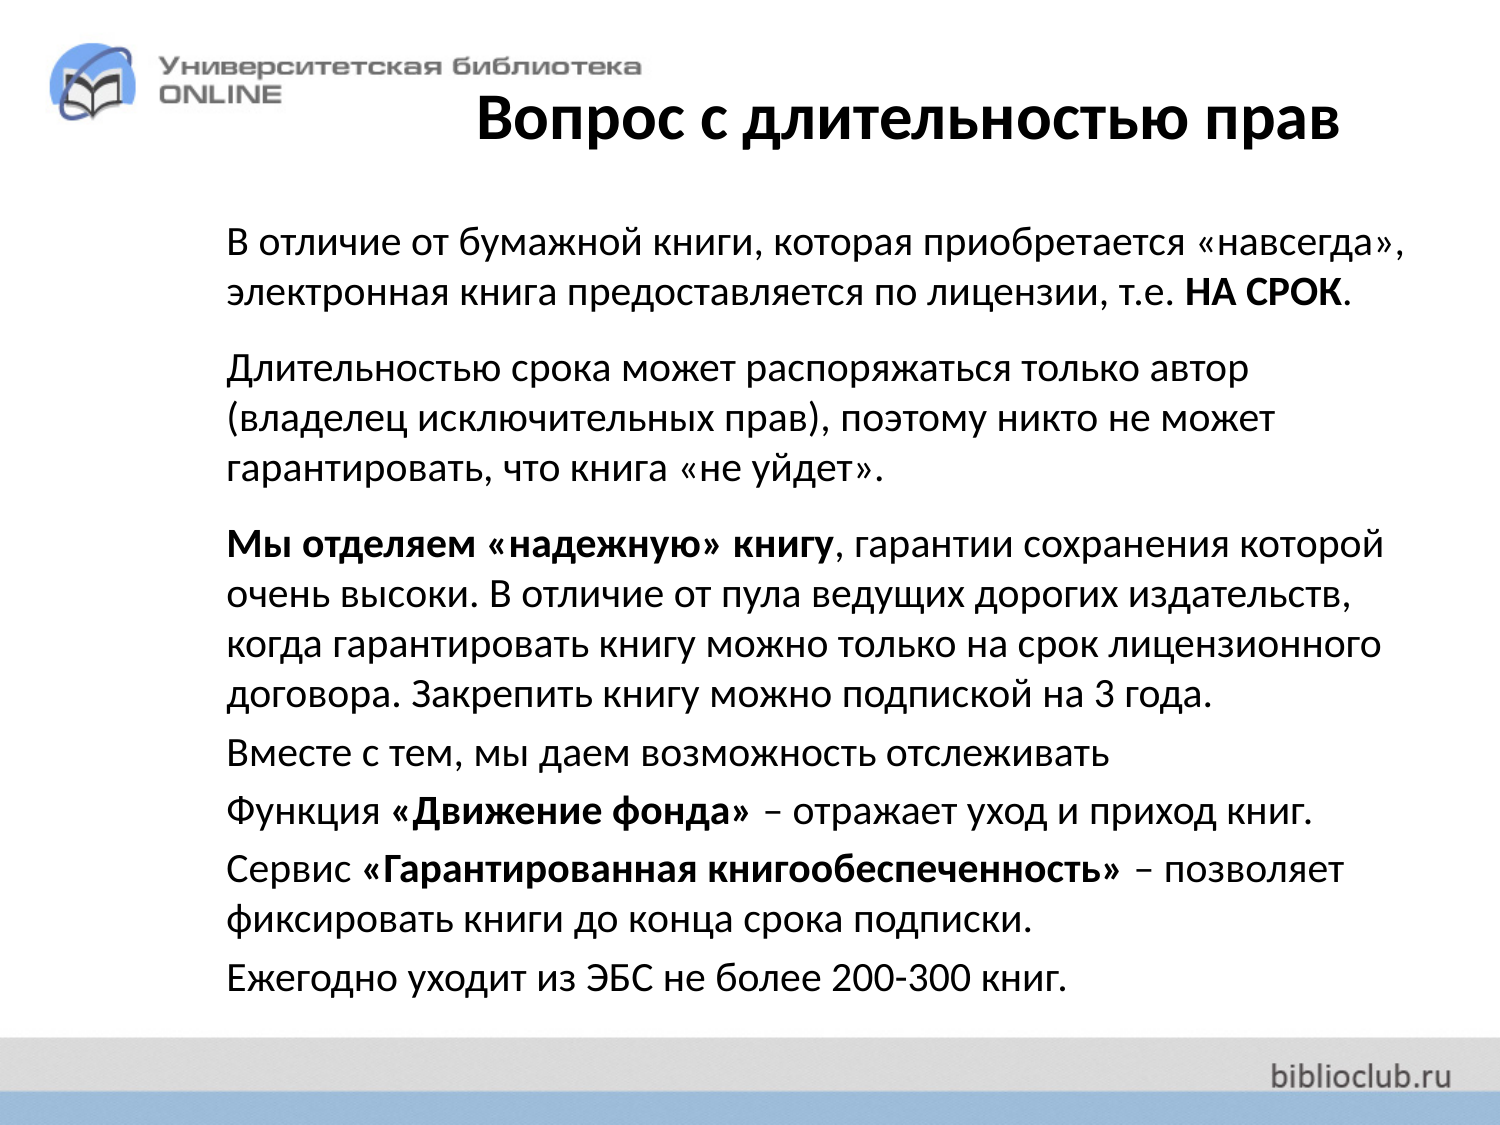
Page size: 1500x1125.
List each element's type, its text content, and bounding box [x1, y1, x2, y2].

title Вопрос с длительностью прав [360, 19, 1459, 207]
picture [0, 0, 1500, 1125]
list В отличие от бумажной книги, которая приобретается «навсегда», электронная книга предоставляется по лицензии, т.е. НА СРОК. Длительностью срока может распоряжаться только автор (владелец исключительных прав), поэтому никто не может гарантировать, что книга «не уйдет». Мы отделяем «надежную» книгу, гарантии сохранения которой очень высоки. В отличие от пула ведущих дорогих издательств, когда гарантировать книгу можно только на срок лицензионного договора. Закрепить книгу можно подпиской на 3 года. Вместе с тем, мы даем возможность отслеживать Функция «Движение фонда» – отражает уход и приход книг. Сервис «Гарантированная книгообеспеченность» – позволяет фиксировать книги до конца срока подписки. Ежегодно уходит из ЭБС не более 200-300 книг. [61, 206, 1456, 1075]
